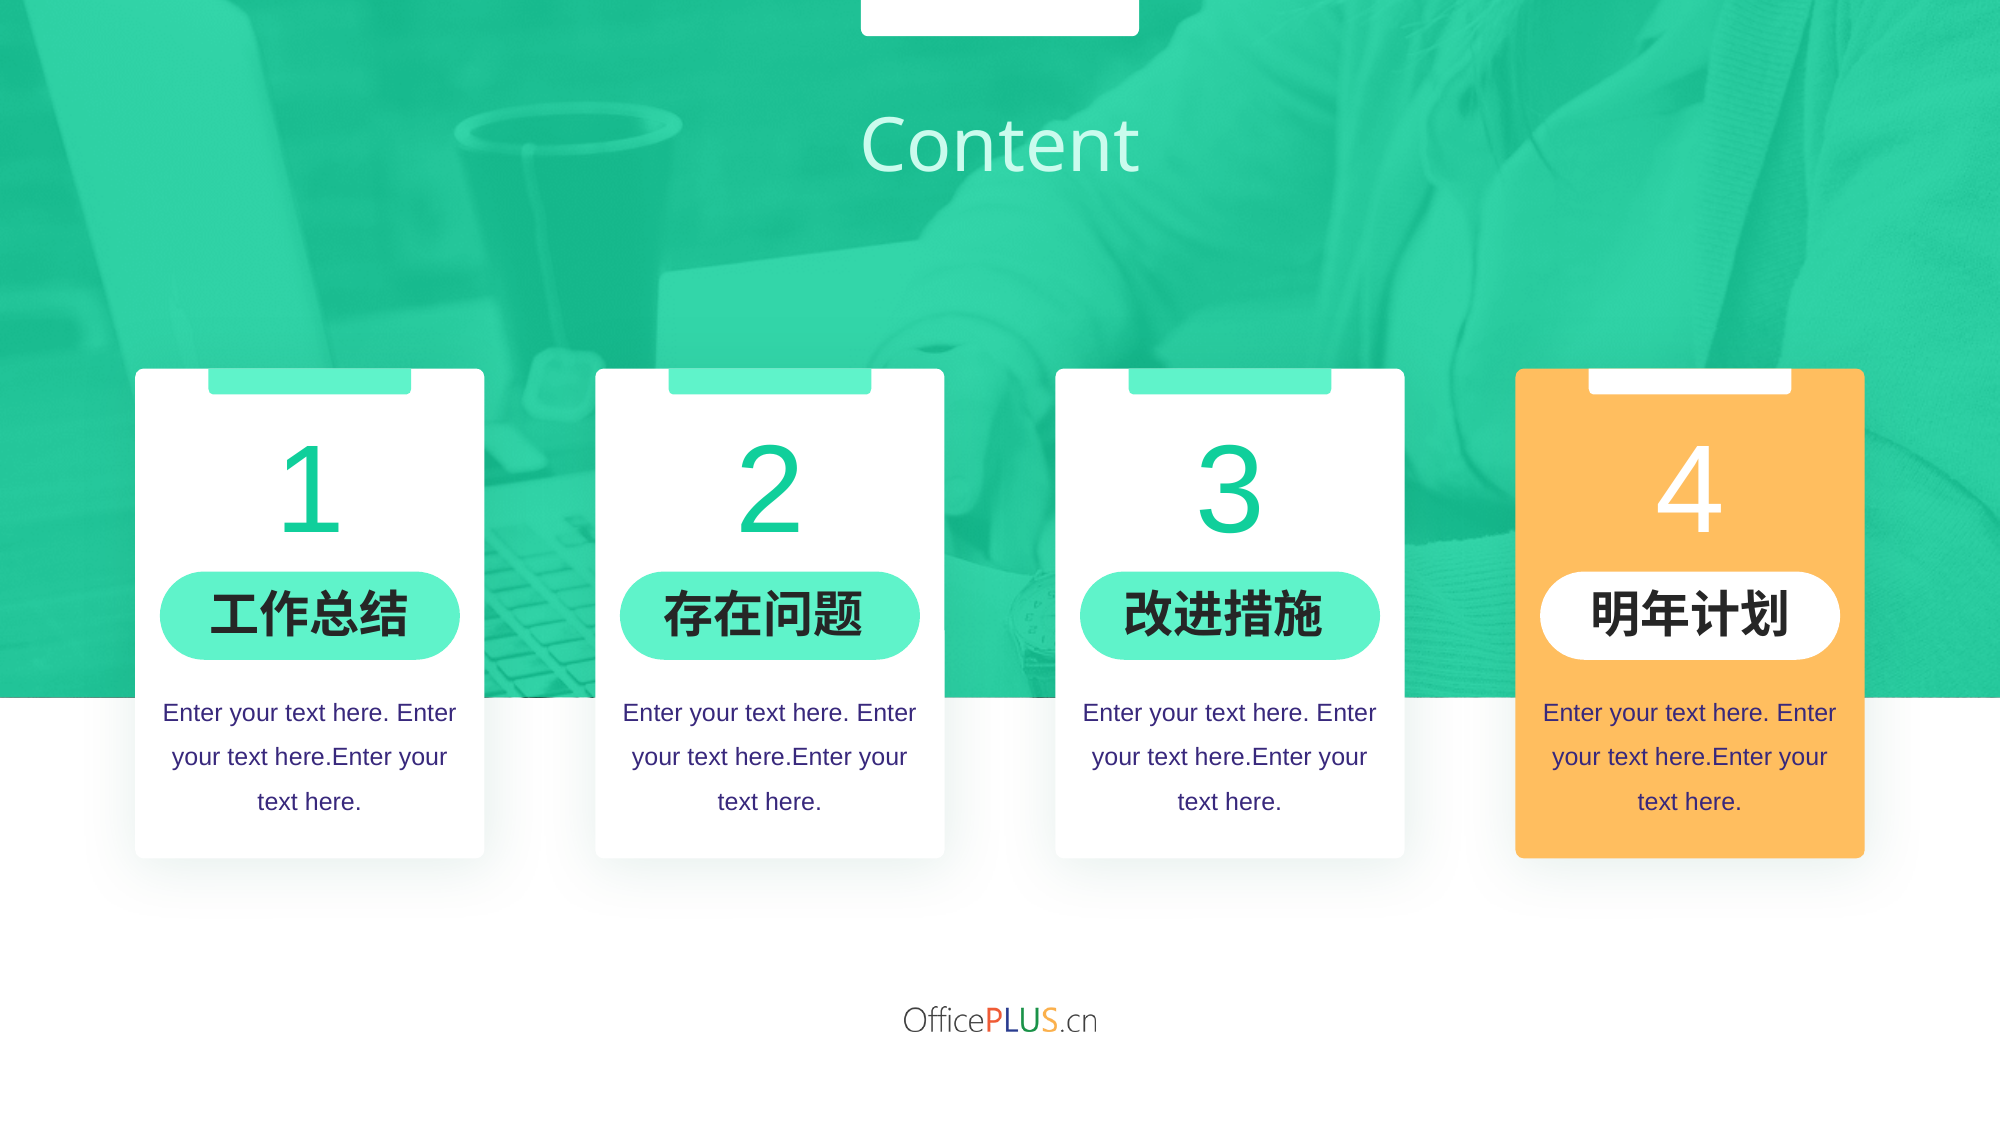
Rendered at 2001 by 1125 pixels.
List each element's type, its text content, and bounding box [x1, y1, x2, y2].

text_box Enter your text here. Enter your text here.Enter your text here. [1062, 698, 1398, 823]
picture [904, 1006, 1096, 1032]
picture [0, 0, 2000, 698]
text_box [1054, 698, 1406, 860]
text_box [1514, 698, 1866, 860]
text_box [594, 698, 946, 860]
text_box Enter your text here. Enter your text here.Enter your text here. [602, 698, 938, 823]
text_box [134, 698, 486, 860]
text_box Enter your text here. Enter your text here.Enter your text here. [142, 698, 478, 823]
text_box Enter your text here. Enter your text here.Enter your text here. [1522, 698, 1858, 823]
